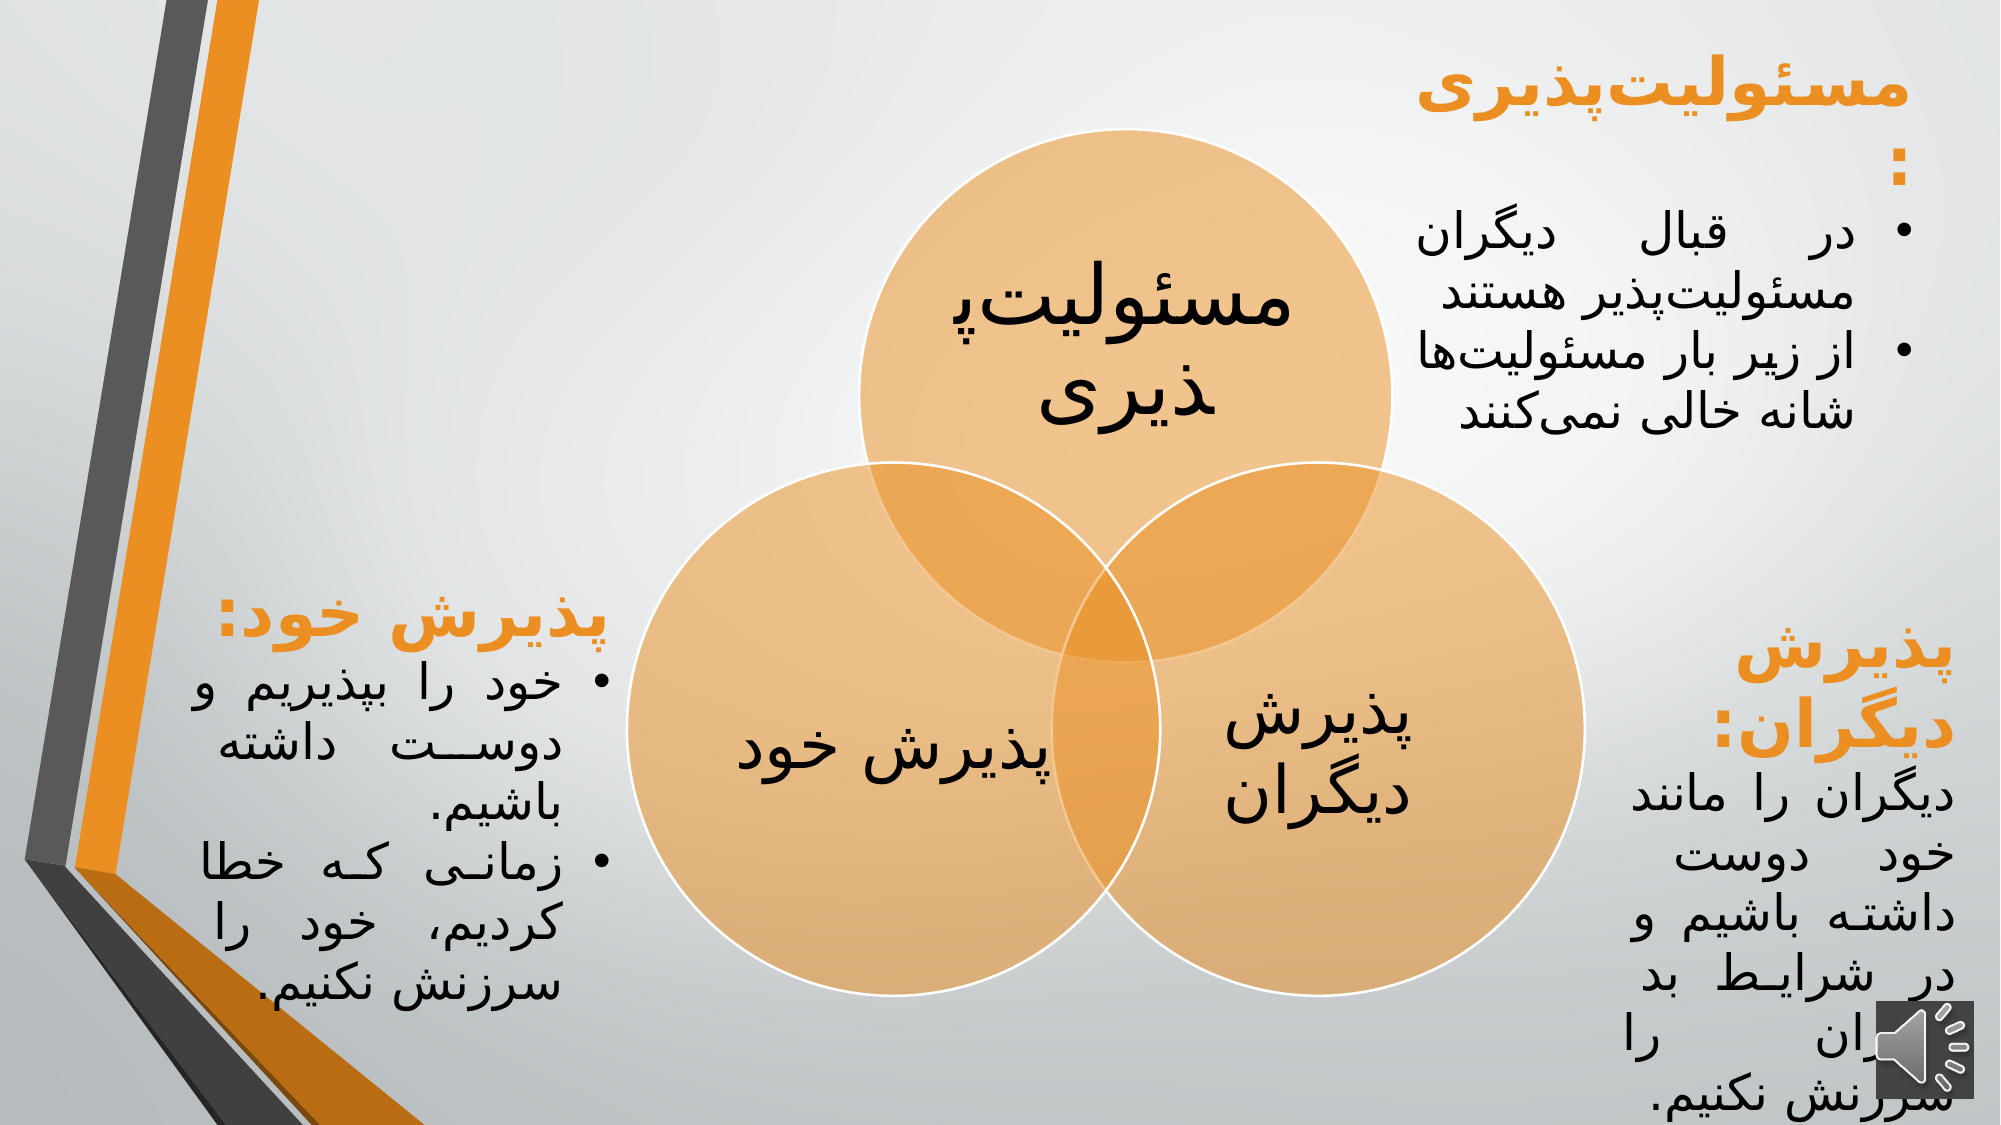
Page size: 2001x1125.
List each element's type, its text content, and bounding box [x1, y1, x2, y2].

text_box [458, 117, 1793, 1008]
text_box پذیرش خود: خود را بپذیریم و دوست داشته باشیم. زمانی که خطا کردیم، خود را سرزنش نکنیم. [166, 562, 626, 1018]
text_box مسئولیت‌پذیری: در قبال دیگران مسئولیت‌پذیر هستند از زیر بار مسئولیت‌ها شانه خالی نمی‌کنند [1400, 31, 1928, 507]
text_box پذیرش دیگران: دیگران را مانند خود دوست داشته باشیم و در شرایط بد دیگران را سرزنش نکنیم. [1608, 593, 1972, 1125]
picture [1874, 999, 1976, 1101]
